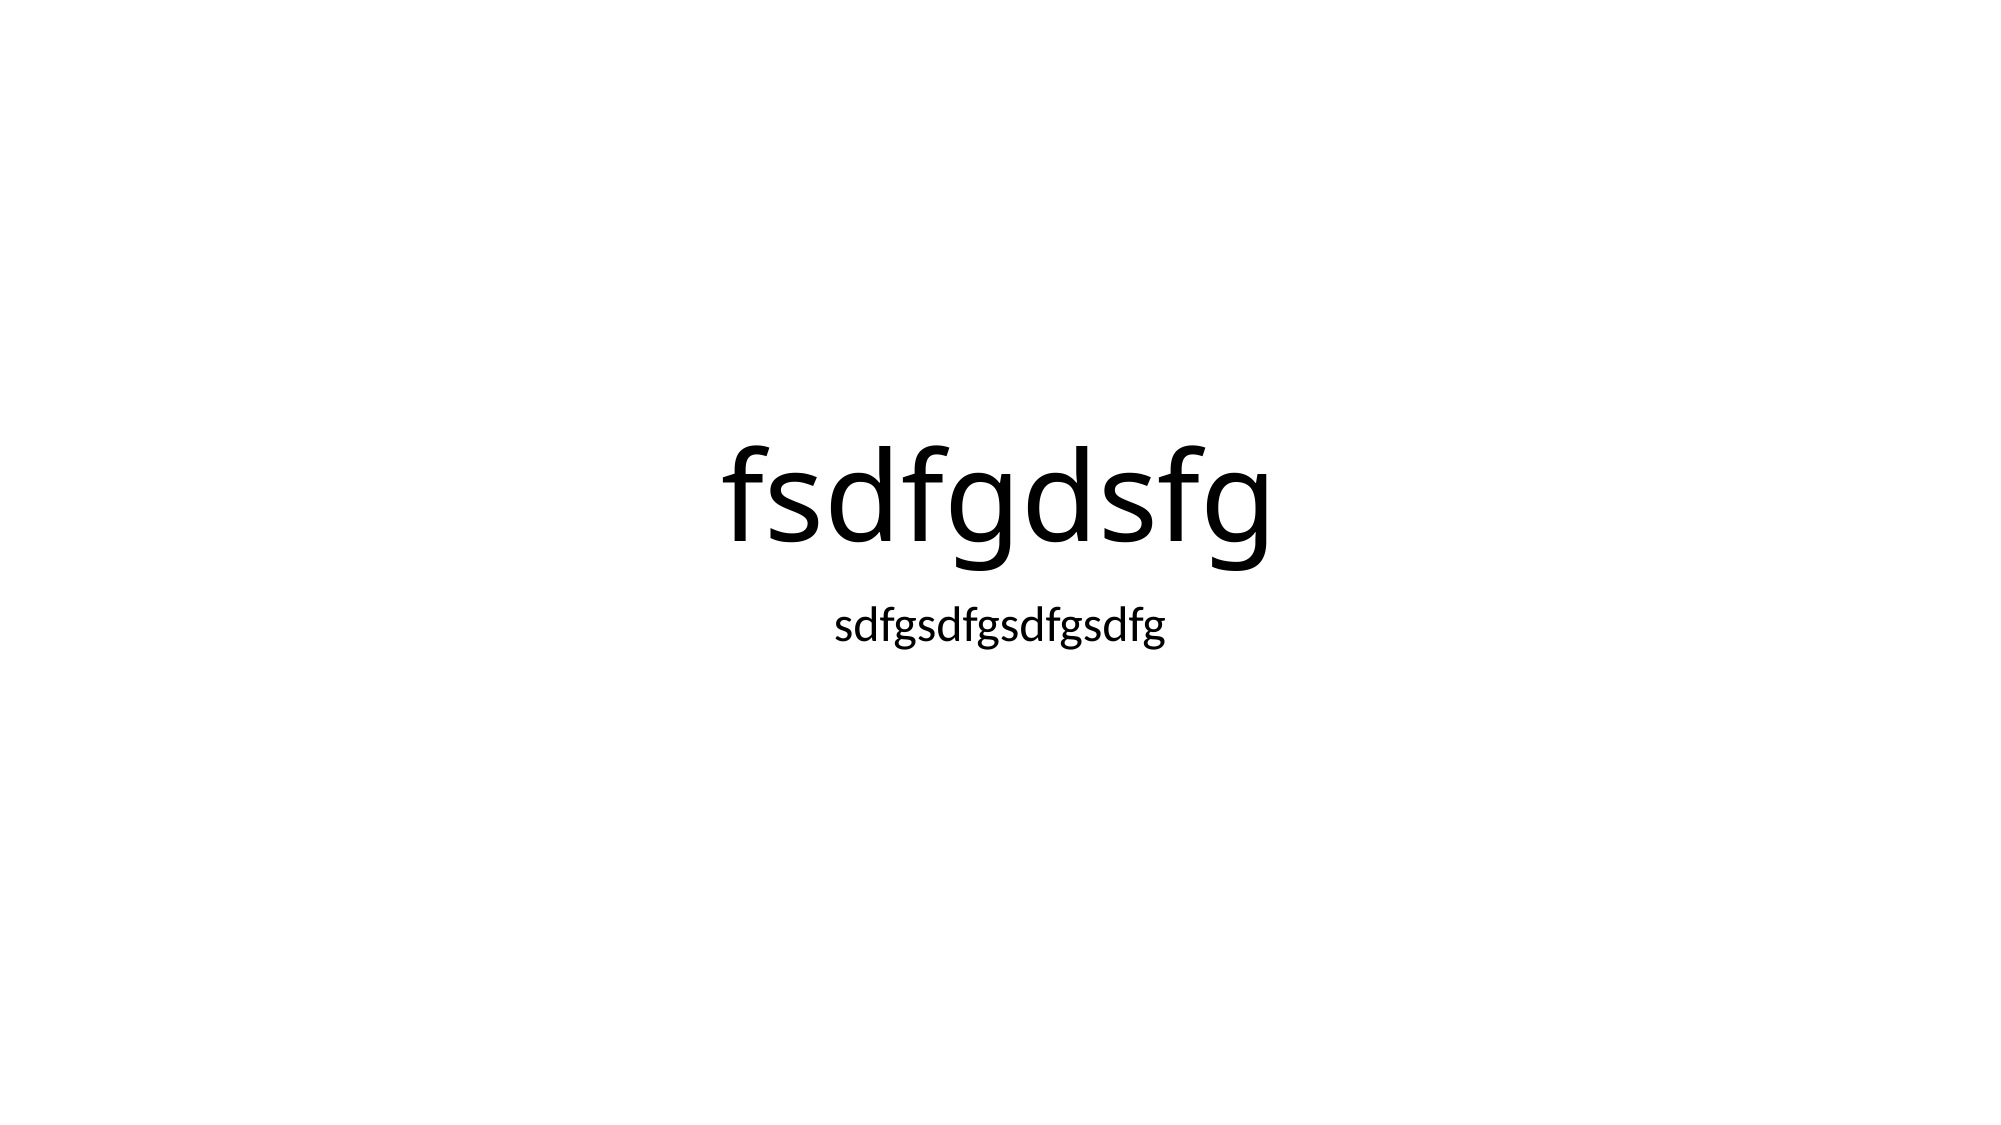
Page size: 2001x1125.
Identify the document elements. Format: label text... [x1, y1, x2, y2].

title fsdfgdsfg [249, 184, 1750, 576]
subtitle sdfgsdfgsdfgsdfg [249, 590, 1750, 863]
